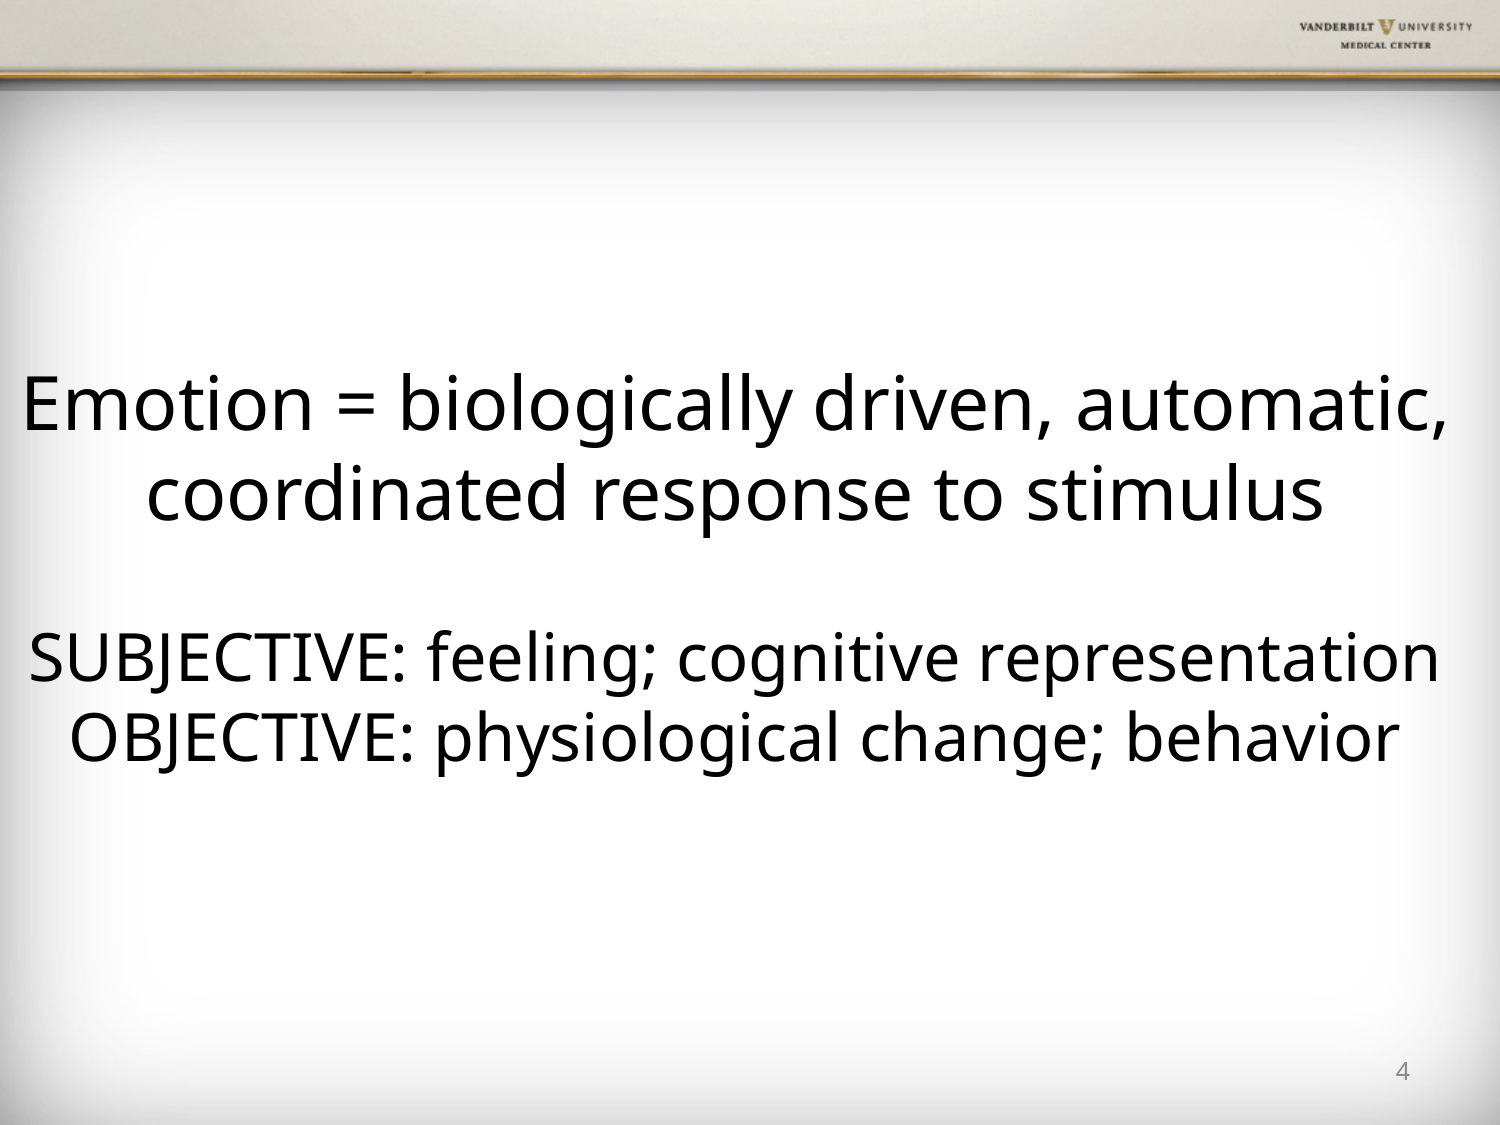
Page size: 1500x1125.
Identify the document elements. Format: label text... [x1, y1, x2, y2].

slide_number 4 [1074, 1042, 1425, 1103]
picture [0, 0, 1500, 1125]
title Emotion = biologically driven, automatic, coordinated response to stimulus SUBJECTIVE: feeling; cognitive representation OBJECTIVE: physiological change; behavior [0, 140, 1472, 991]
